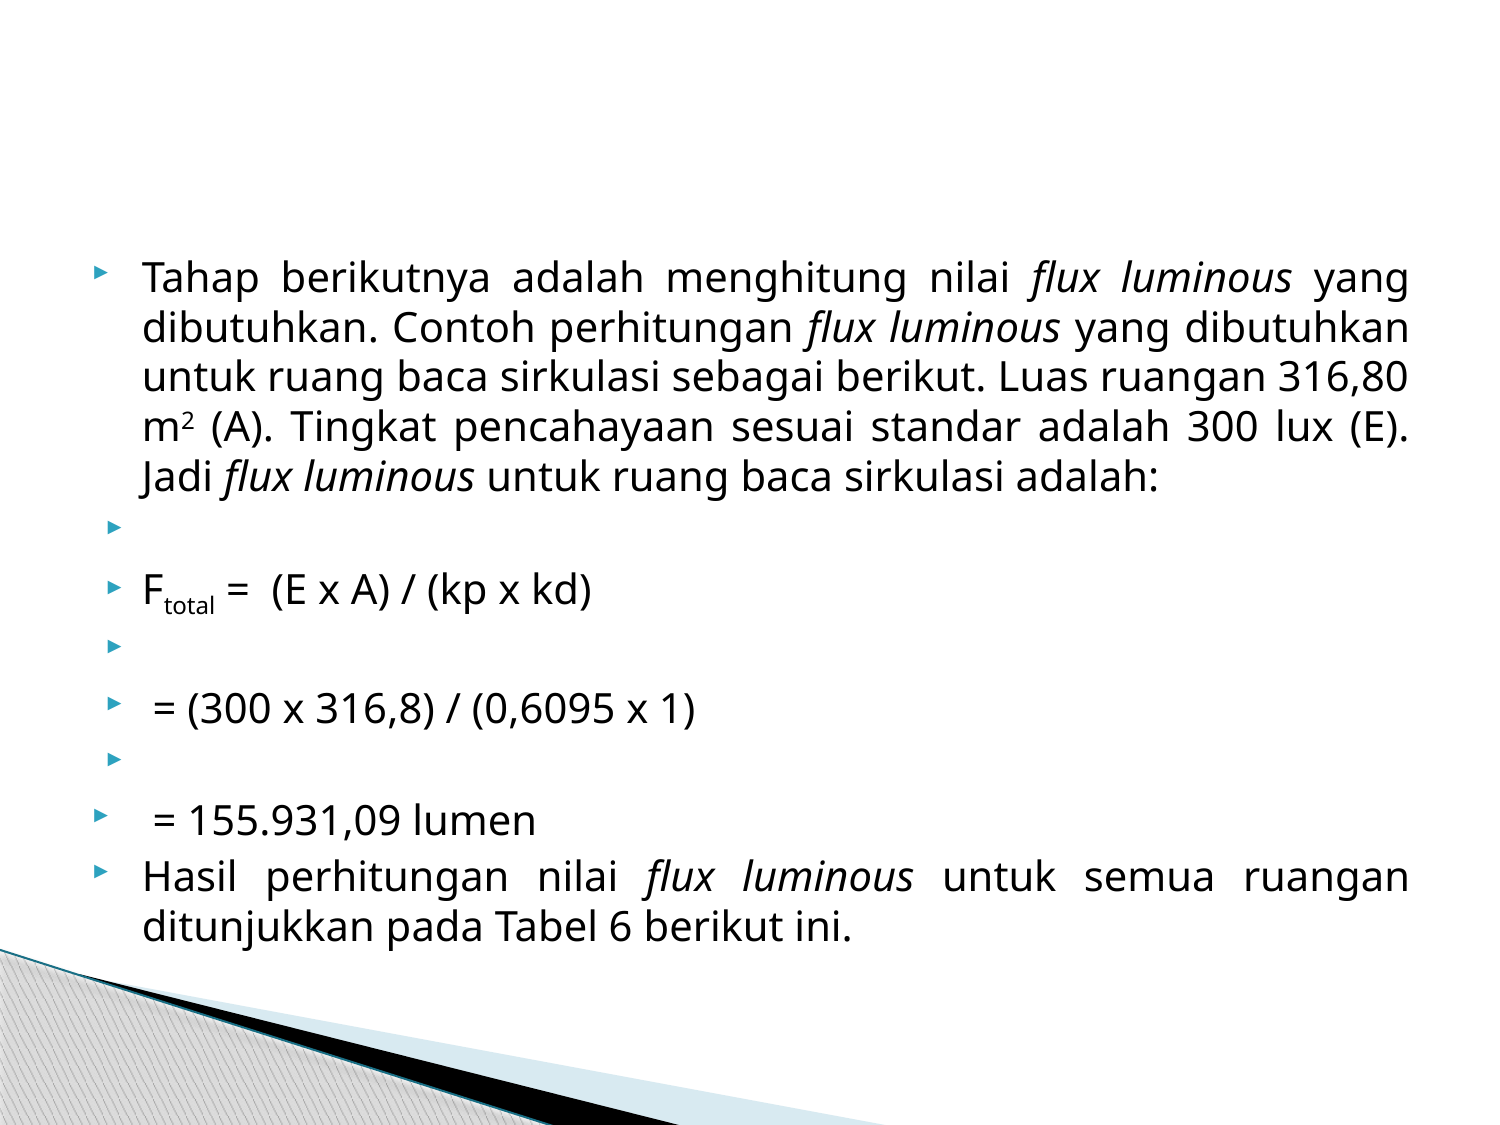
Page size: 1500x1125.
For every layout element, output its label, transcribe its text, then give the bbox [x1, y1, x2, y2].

list Tahap berikutnya adalah menghitung nilai flux luminous yang dibutuhkan. Contoh perhitungan flux luminous yang dibutuhkan untuk ruang baca sirkulasi sebagai berikut. Luas ruangan 316,80 m2 (A). Tingkat pencahayaan sesuai standar adalah 300 lux (E). Jadi flux luminous untuk ruang baca sirkulasi adalah: Ftotal = (E x A) / (kp x kd) = (300 x 316,8) / (0,6095 x 1) = 155.931,09 lumen Hasil perhitungan nilai flux luminous untuk semua ruangan ditunjukkan pada Tabel 6 berikut ini. [75, 243, 1425, 986]
